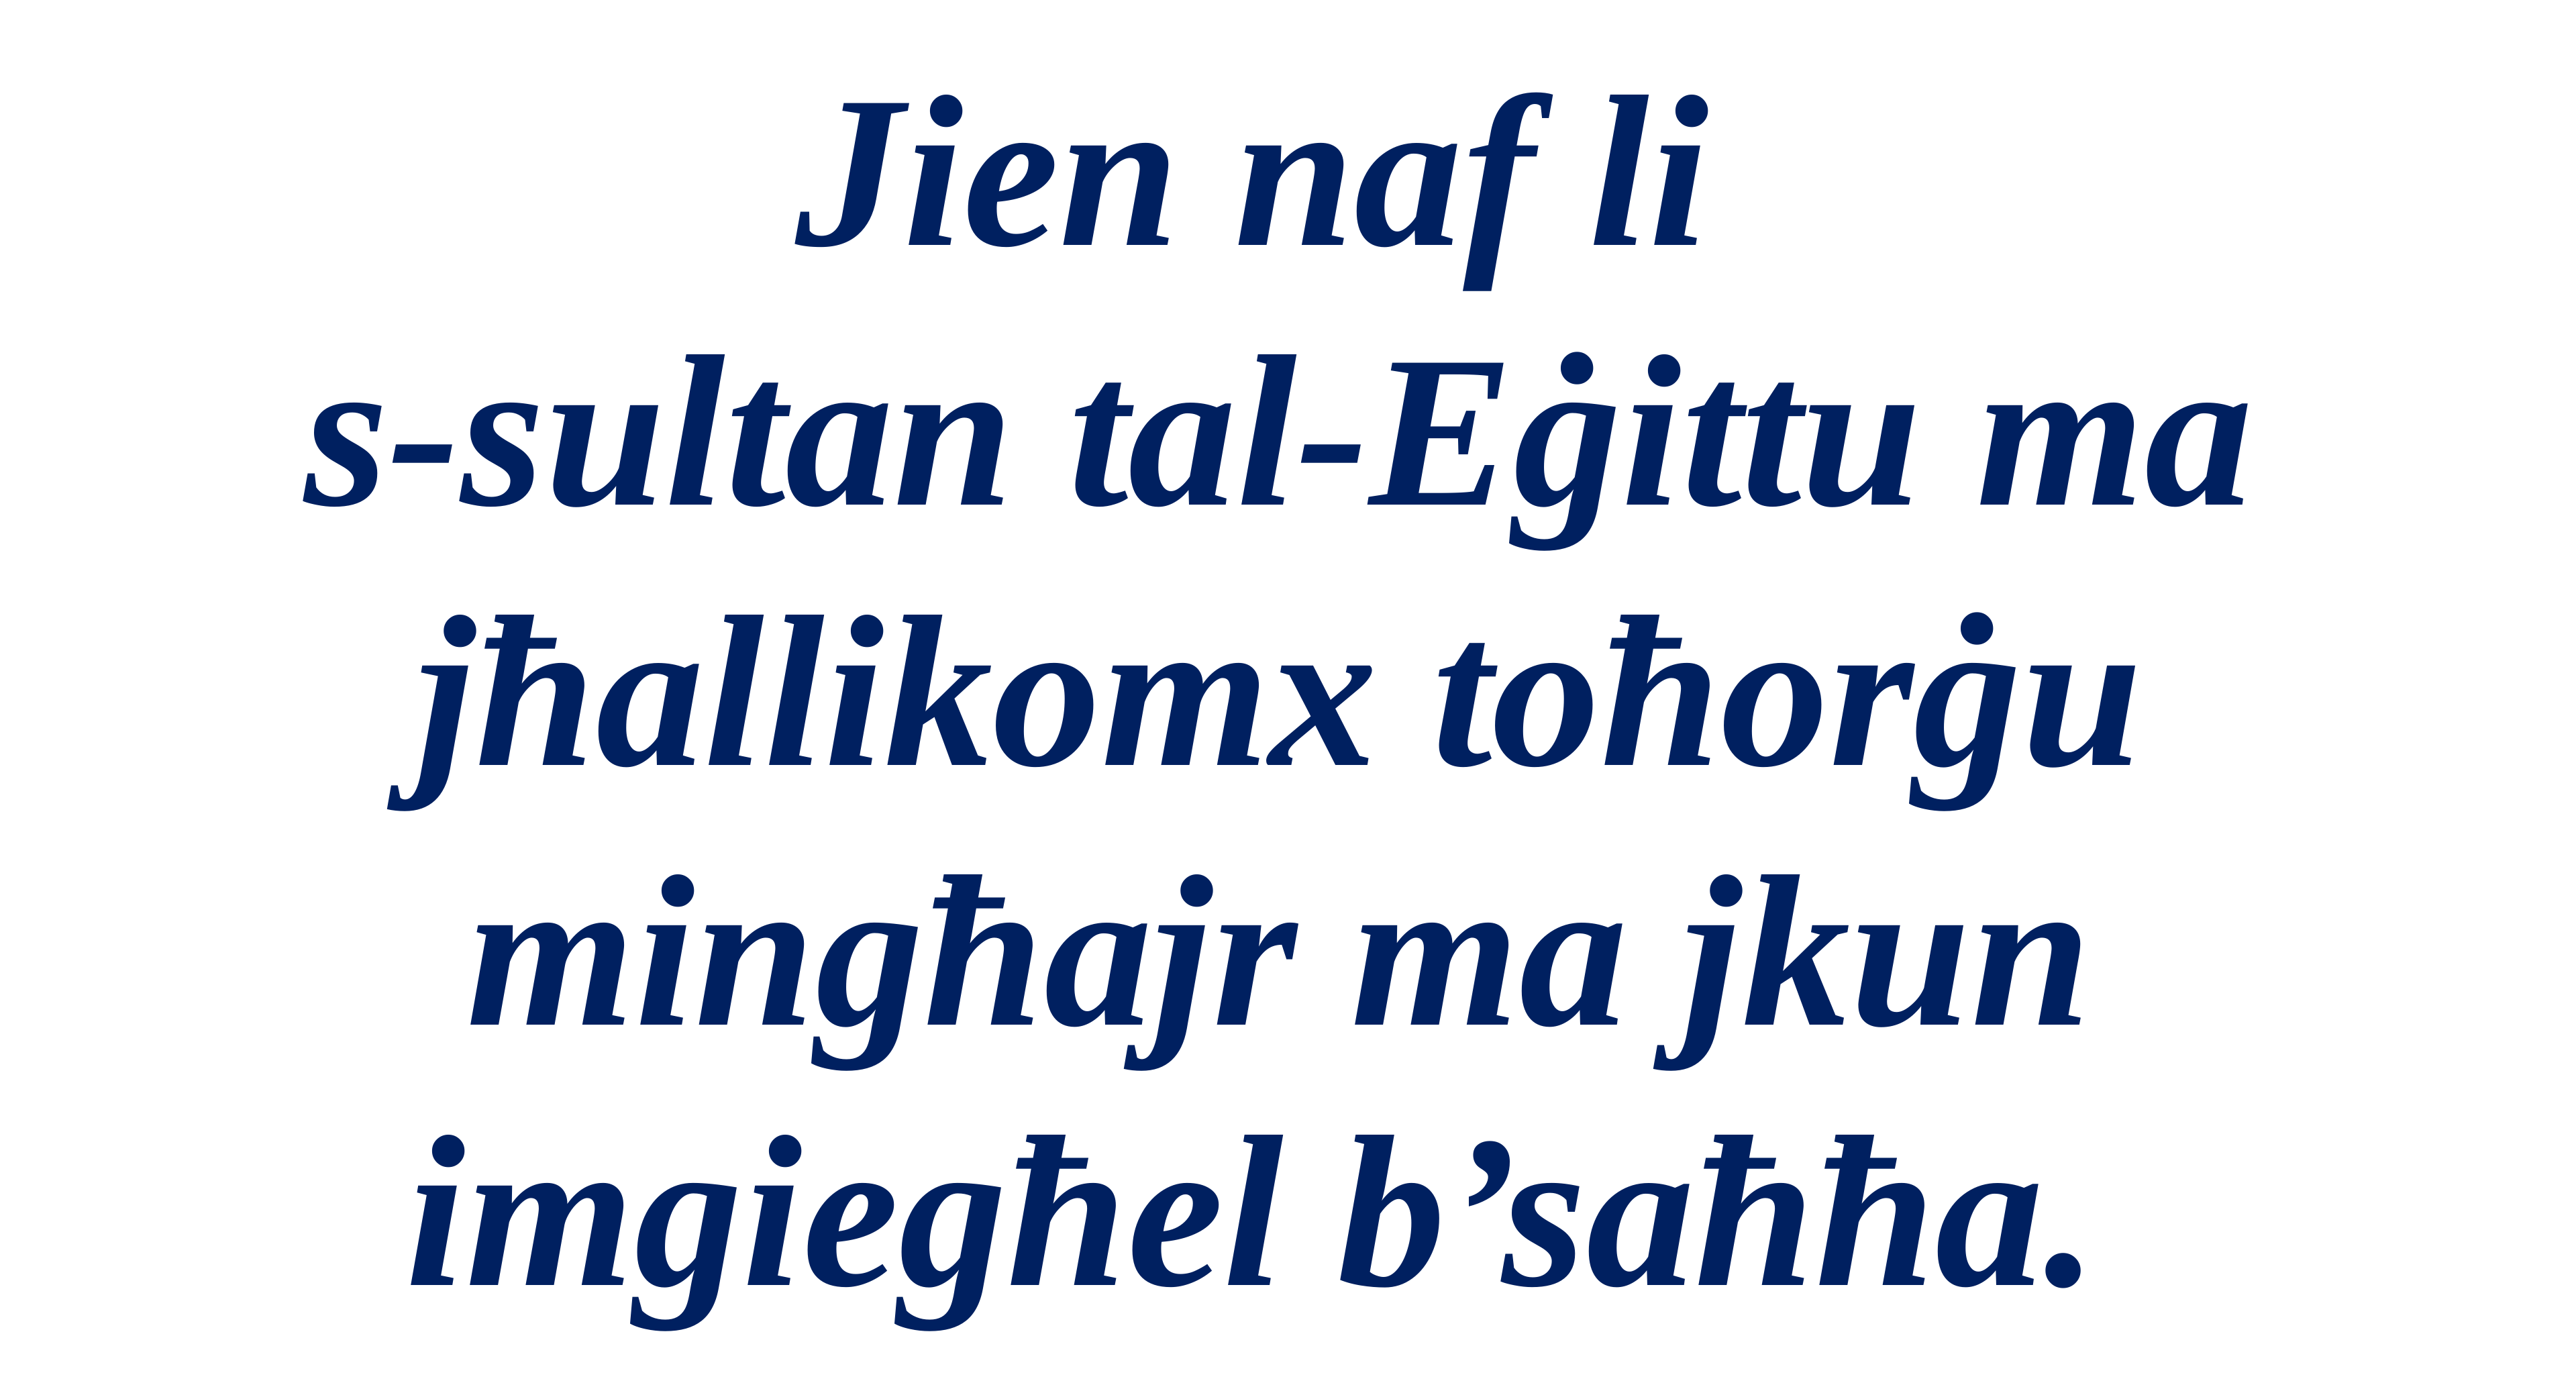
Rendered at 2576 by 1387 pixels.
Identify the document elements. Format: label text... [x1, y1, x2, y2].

list Jien naf li s-sultan tal-Eġittu ma jħallikomx toħorġu mingħajr ma jkun imgiegħel b’saħħa. [43, 23, 2517, 1349]
